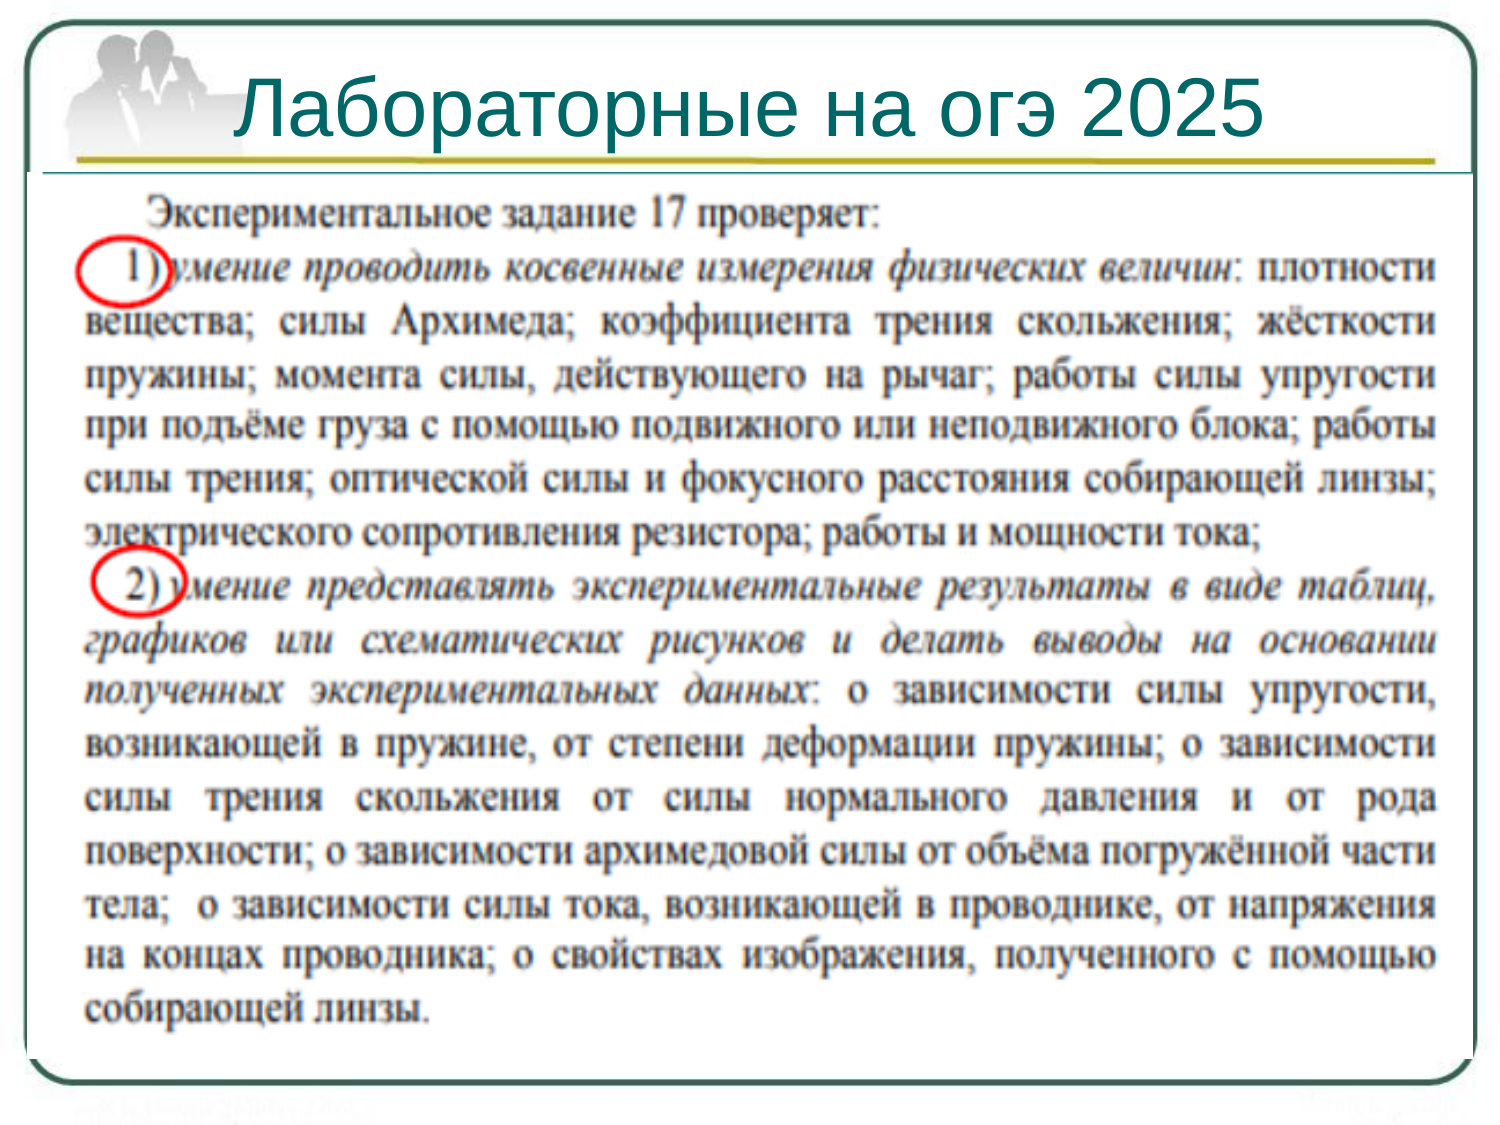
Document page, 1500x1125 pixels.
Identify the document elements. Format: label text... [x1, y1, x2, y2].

picture [0, 0, 1500, 1125]
title Лабораторные на огэ 2025 [75, 45, 1425, 161]
